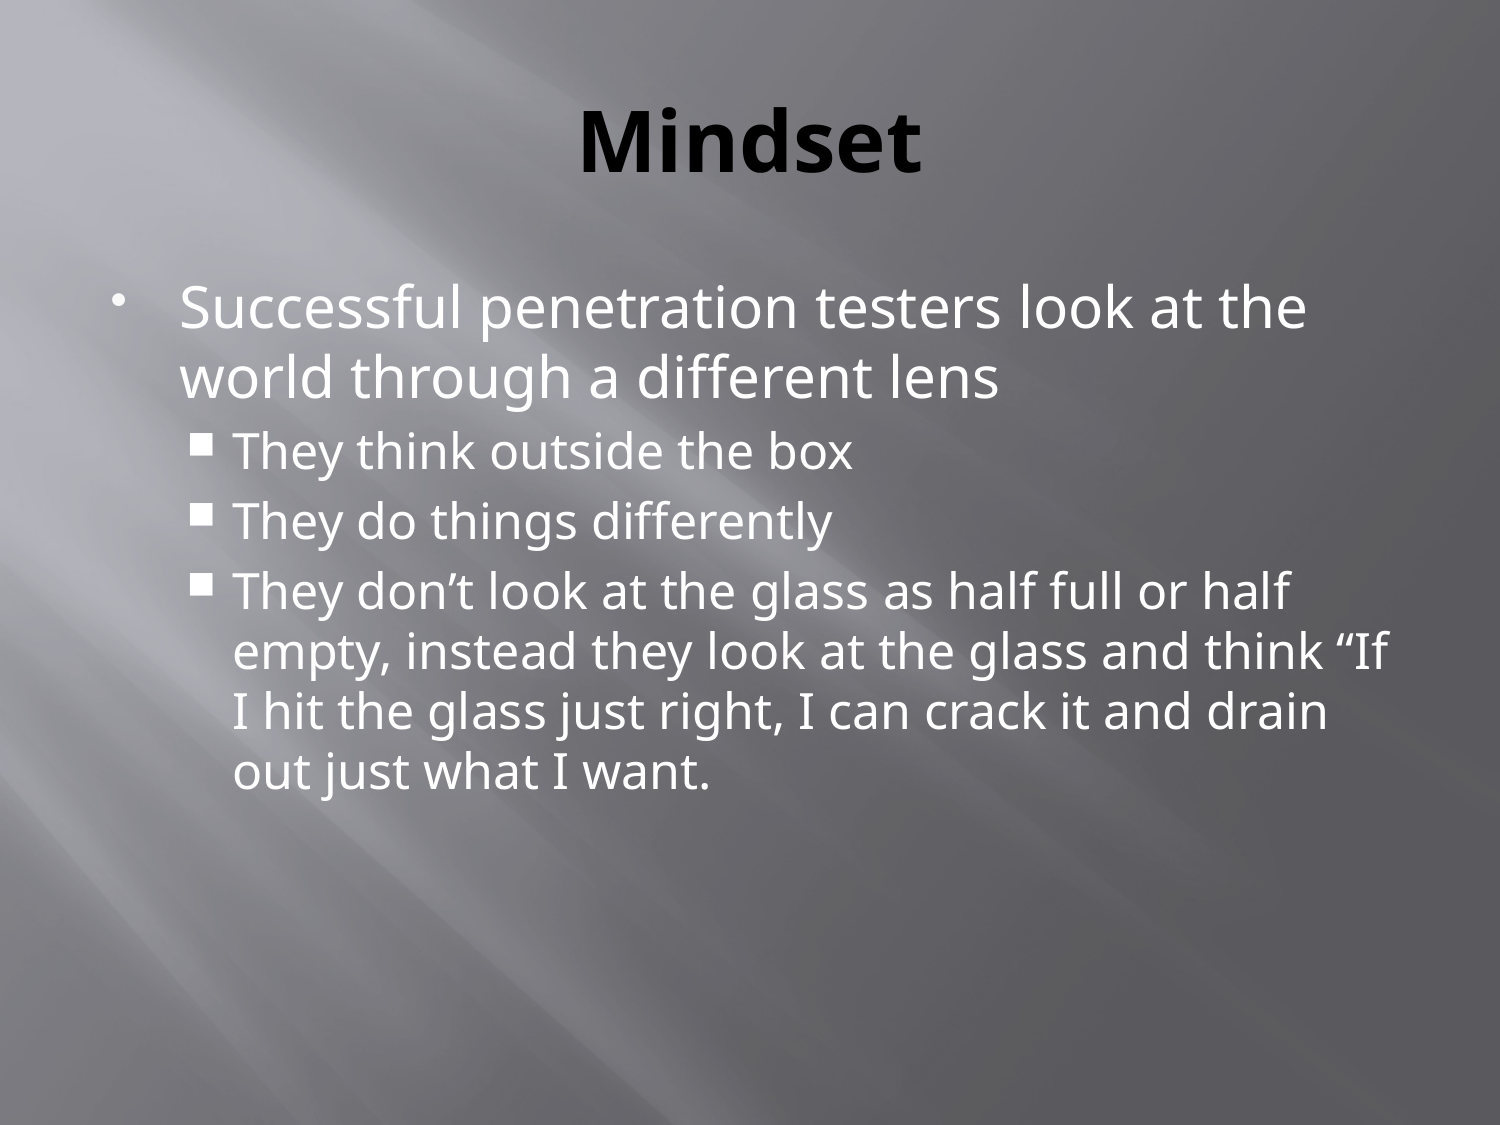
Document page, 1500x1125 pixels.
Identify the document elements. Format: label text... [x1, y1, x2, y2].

title Mindset [75, 45, 1425, 233]
list Successful penetration testers look at the world through a different lens They think outside the box They do things differently They don’t look at the glass as half full or half empty, instead they look at the glass and think “If I hit the glass just right, I can crack it and drain out just what I want. [75, 262, 1425, 1035]
